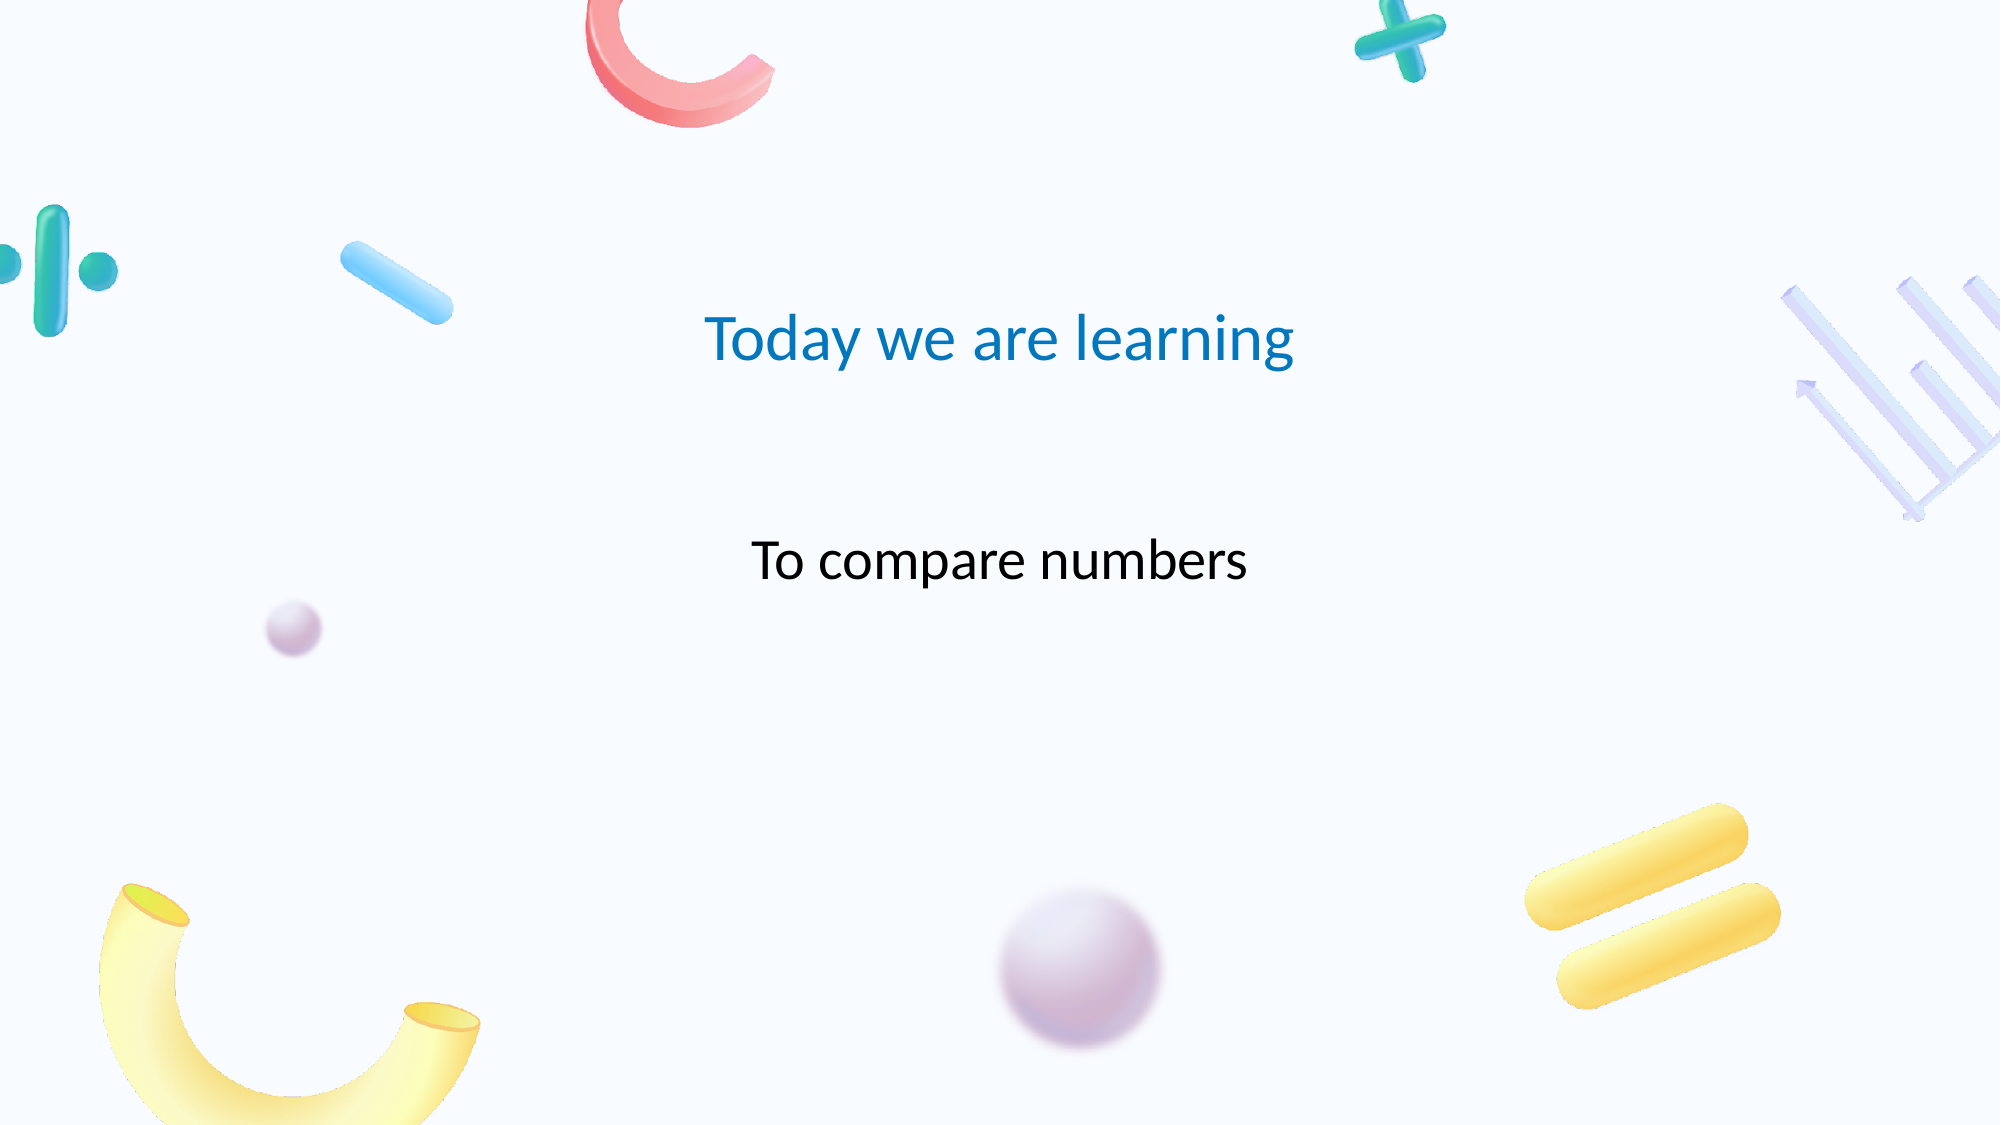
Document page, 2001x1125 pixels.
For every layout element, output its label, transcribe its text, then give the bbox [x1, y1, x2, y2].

picture [0, 0, 2000, 1125]
title To compare numbers [137, 479, 1863, 780]
